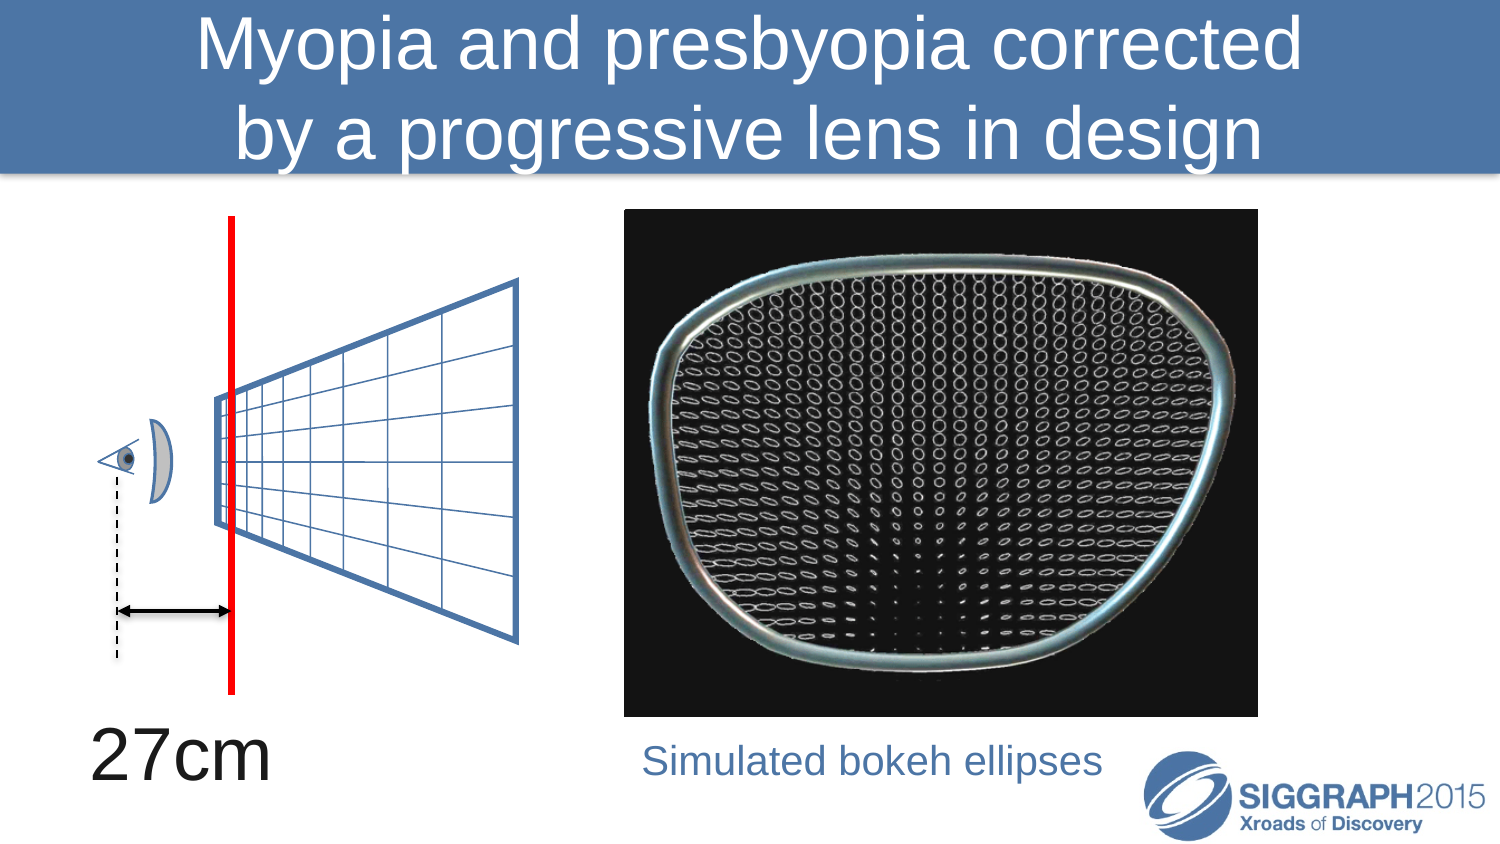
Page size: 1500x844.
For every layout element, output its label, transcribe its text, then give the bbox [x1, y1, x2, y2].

picture [624, 208, 1259, 717]
text_box 27cm [74, 671, 317, 803]
text_box Simulated bokeh ellipses [626, 726, 1119, 792]
picture [1139, 747, 1500, 844]
title Myopia and presbyopia corrected by a progressive lens in design [147, 13, 1353, 155]
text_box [100, 215, 516, 696]
